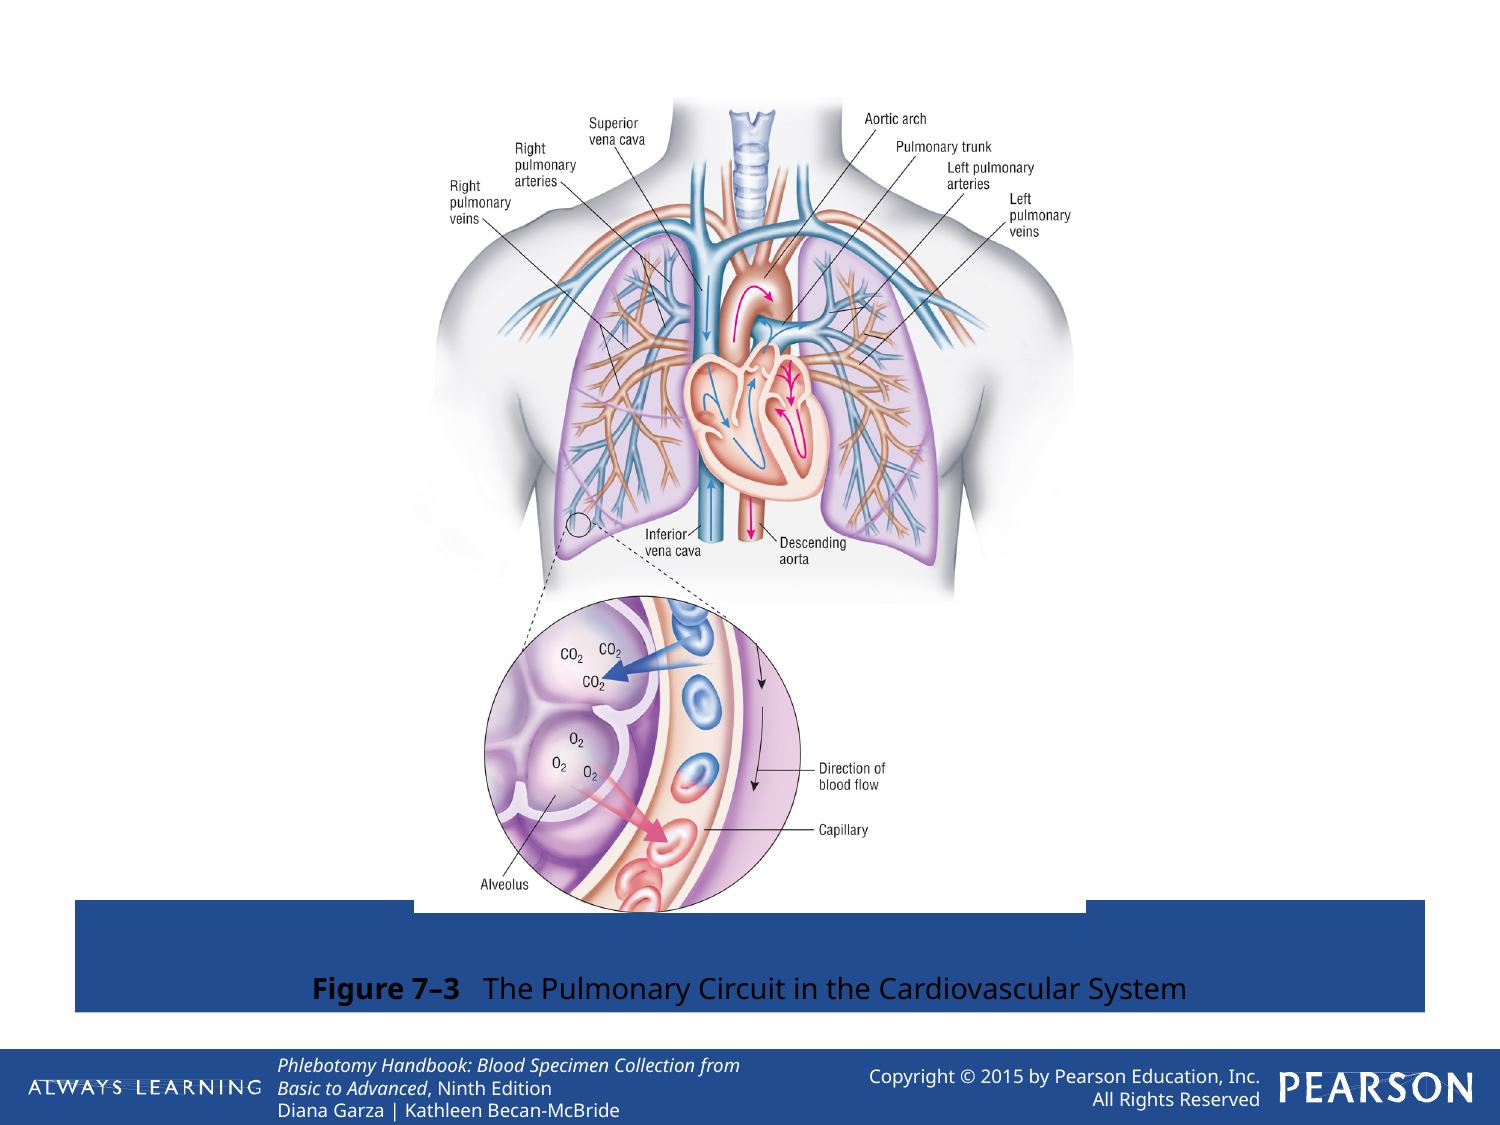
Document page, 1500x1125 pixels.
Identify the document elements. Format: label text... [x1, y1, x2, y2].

title Figure 7–3 The Pulmonary Circuit in the Cardiovascular System [75, 900, 1425, 1013]
picture [414, 87, 1086, 913]
